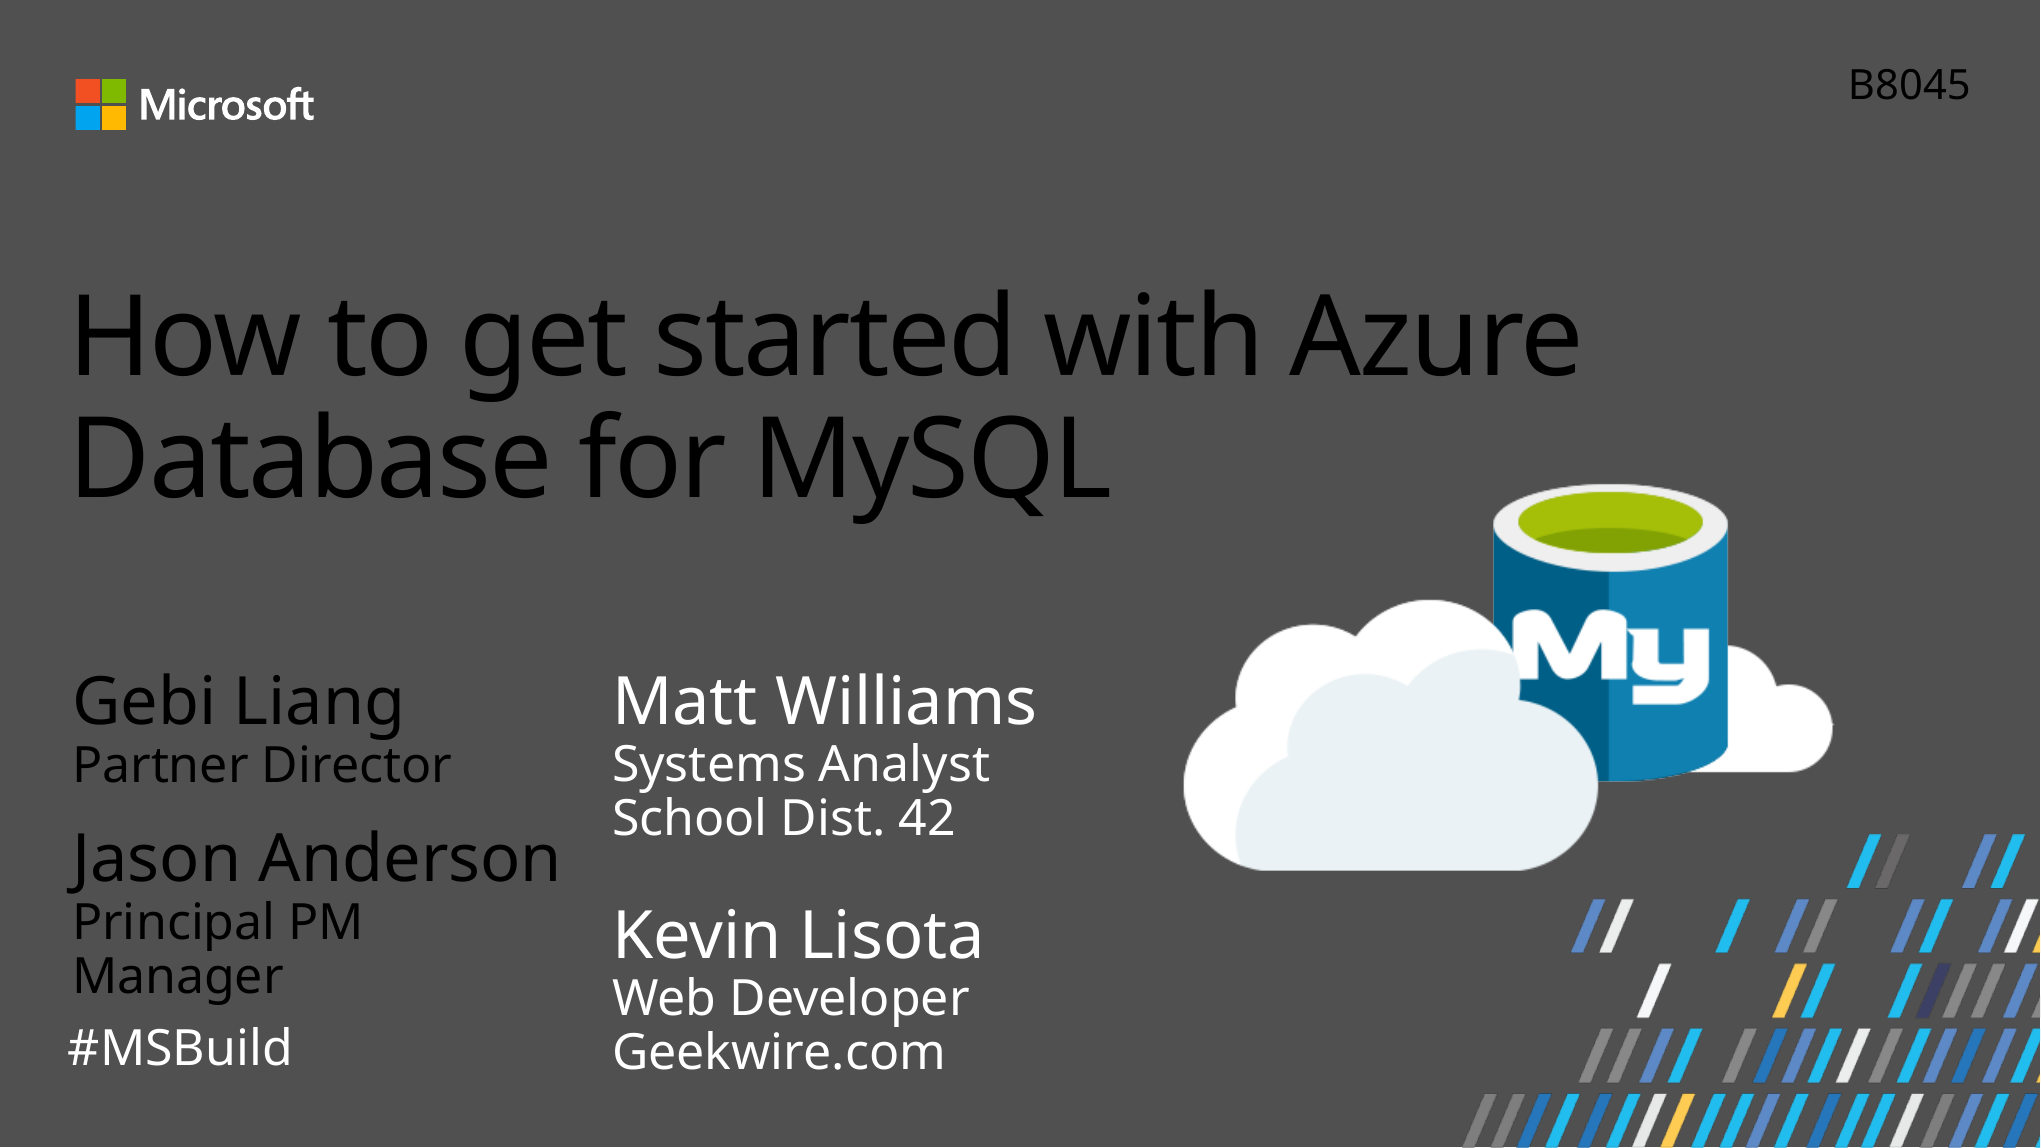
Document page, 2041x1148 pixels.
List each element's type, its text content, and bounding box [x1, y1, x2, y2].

text_box Matt Williams Systems Analyst School Dist. 42 Kevin Lisota Web Developer Geekwire.com [585, 648, 1058, 949]
picture [1058, 209, 2041, 1148]
list B8045 [1545, 48, 1996, 125]
list Gebi Liang Partner Director Jason Anderson Principal PM Manager [45, 648, 585, 949]
title How to get started with Azure Database for MySQL [45, 263, 1058, 564]
